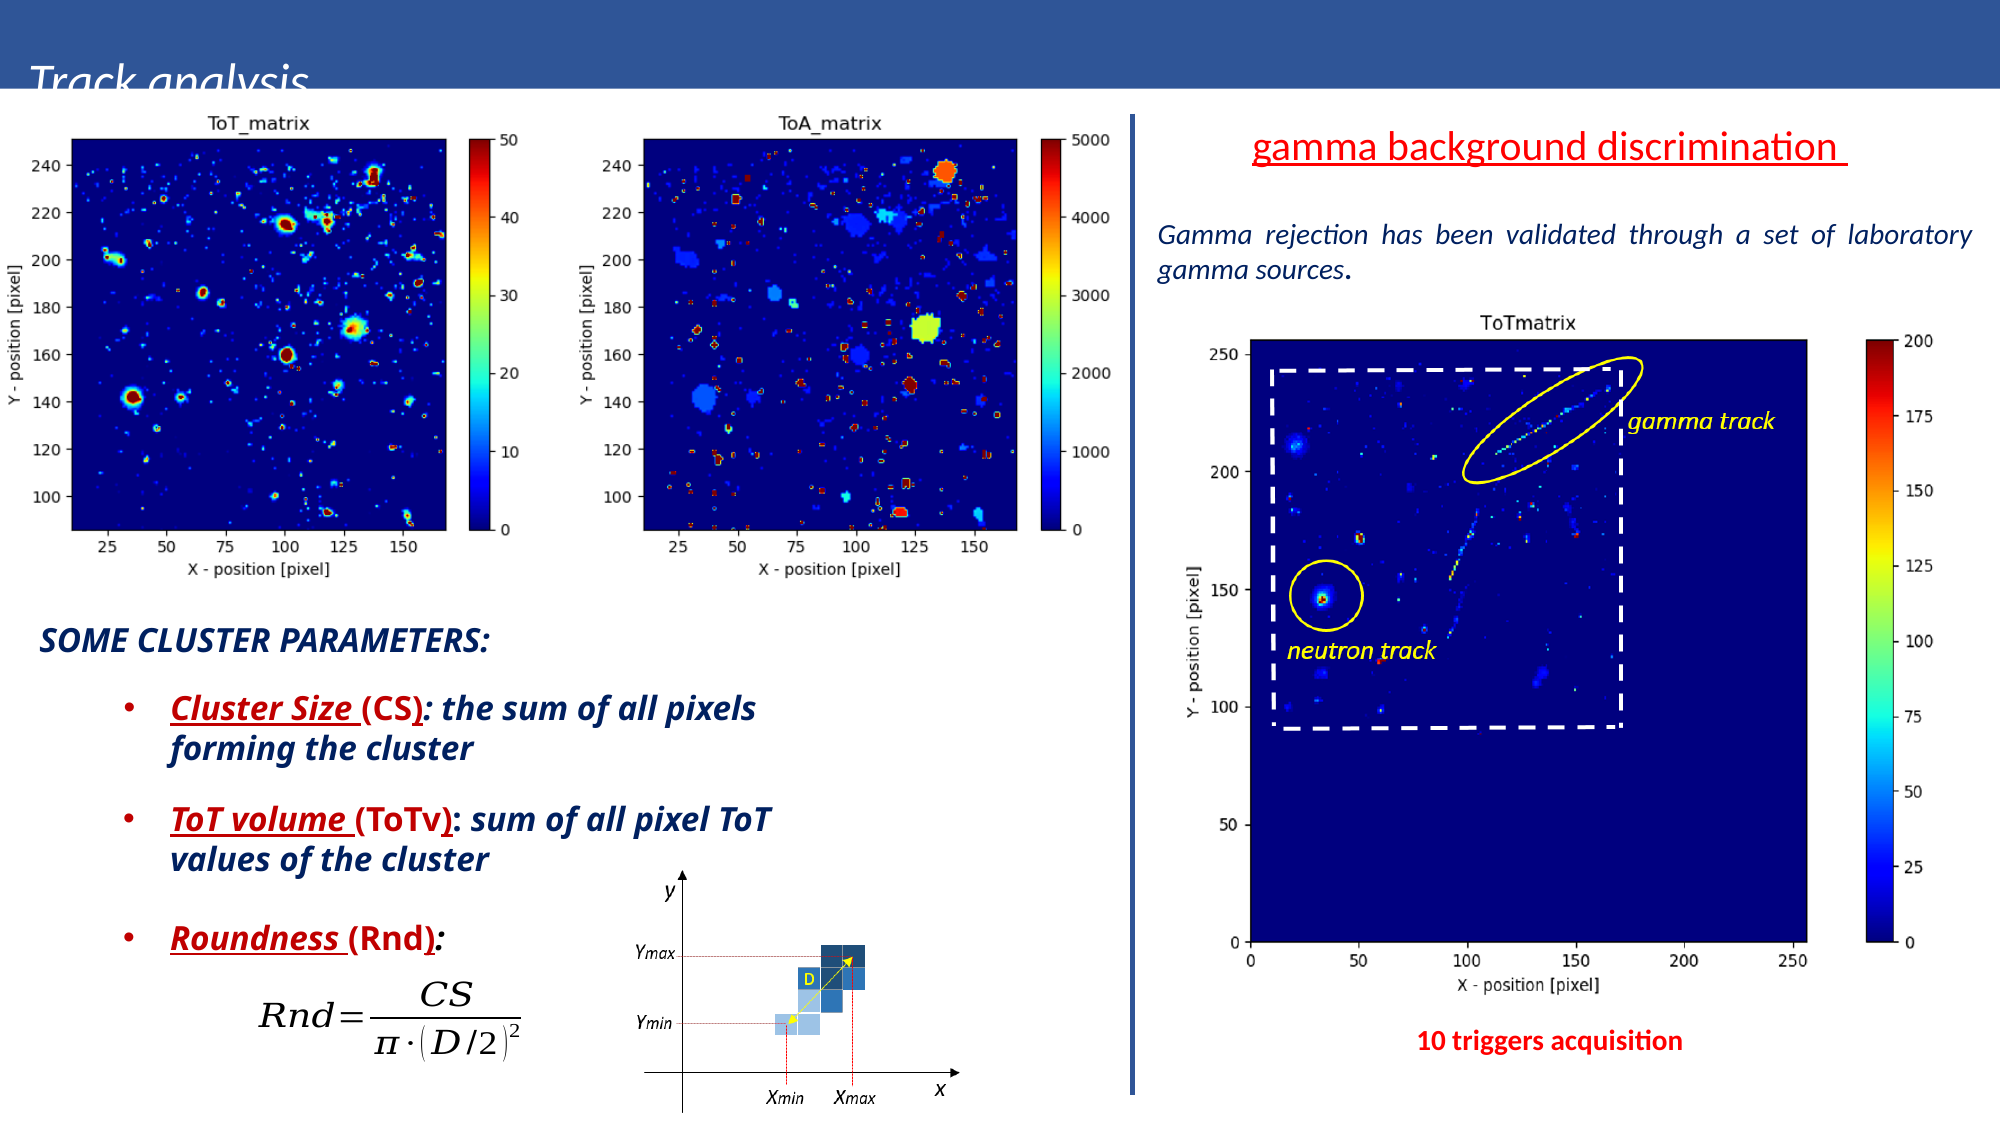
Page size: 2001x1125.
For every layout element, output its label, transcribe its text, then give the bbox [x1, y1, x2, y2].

picture [1176, 302, 1946, 996]
text_box Track analysis [0, 32, 1764, 145]
text_box 10 triggers acquisition [1401, 1013, 1699, 1064]
text_box Gamma rejection has been validated through a set of laboratory gamma sources. [1143, 207, 1988, 293]
text_box gamma background discrimination [1237, 111, 1863, 177]
text_box [0, 0, 2000, 90]
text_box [24, 611, 894, 965]
picture [619, 859, 969, 1124]
picture [4, 103, 1122, 585]
